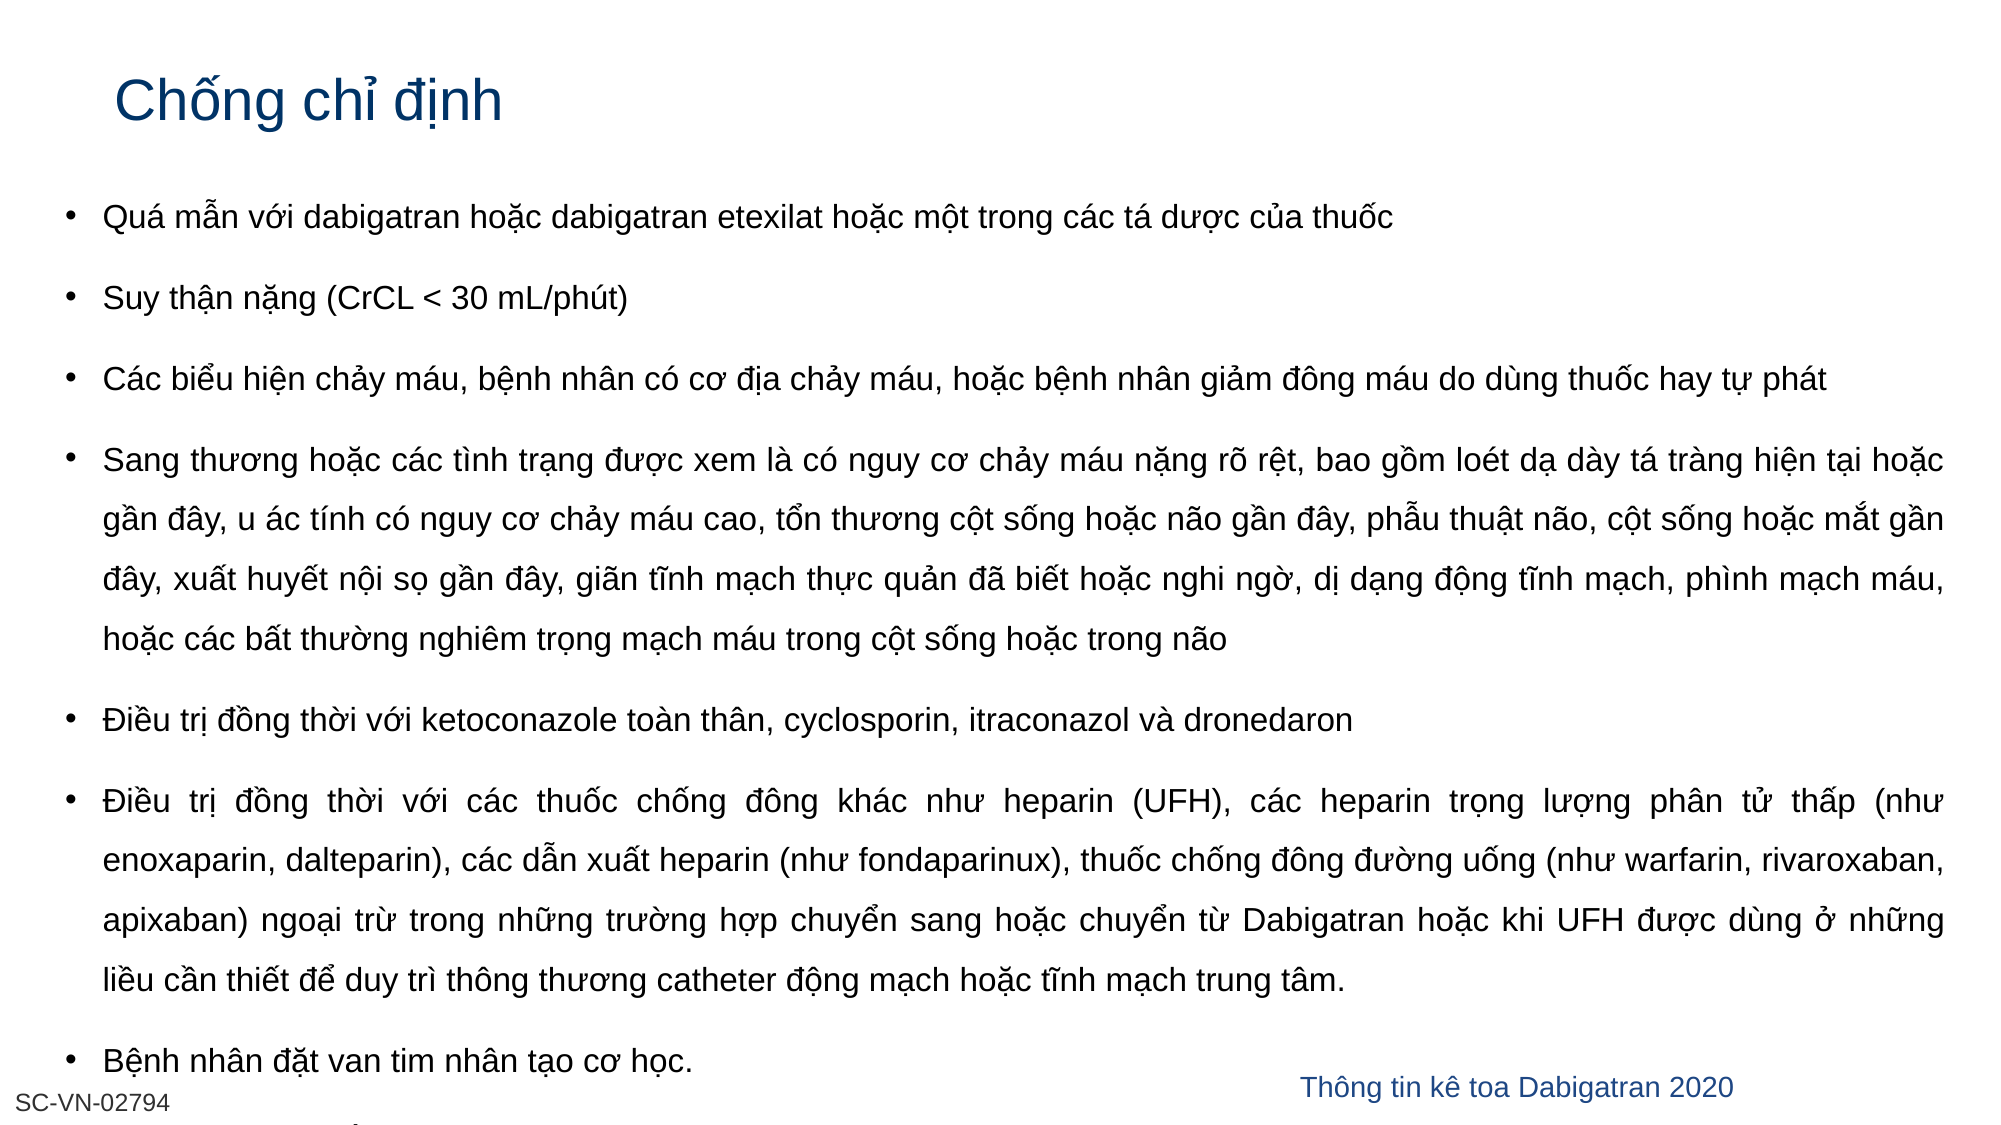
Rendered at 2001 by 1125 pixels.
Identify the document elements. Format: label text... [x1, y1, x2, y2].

text_box Thông tin kê toa Dabigatran 2020 [1299, 1068, 1763, 1104]
title Chống chỉ định [99, 61, 1480, 143]
list Quá mẫn với dabigatran hoặc dabigatran etexilat hoặc một trong các tá dược của thuốc Suy thận nặng (CrCL < 30 mL/phút) Các biểu hiện chảy máu, bệnh nhân có cơ địa chảy máu, hoặc bệnh nhân giảm đông máu do dùng thuốc hay tự phát Sang thương hoặc các tình trạng được xem là có nguy cơ chảy máu nặng rõ rệt, bao gồm loét dạ dày tá tràng hiện tại hoặc gần đây, u ác tính có nguy cơ chảy máu cao, tổn thương cột sống hoặc não gần đây, phẫu thuật não, cột sống hoặc mắt gần đây, xuất huyết nội sọ gần đây, giãn tĩnh mạch thực quản đã biết hoặc nghi ngờ, dị dạng động tĩnh mạch, phình mạch máu, hoặc các bất thường nghiêm trọng mạch máu trong cột sống hoặc trong não Điều trị đồng thời với ketoconazole toàn thân, cyclosporin, itraconazol và dronedaron Điều trị đồng thời với các thuốc chống đông khác như heparin (UFH), các heparin trọng lượng phân tử thấp (như enoxaparin, dalteparin), các dẫn xuất heparin (như fondaparinux), thuốc chống đông đường uống (như warfarin, rivaroxaban, apixaban) ngoại trừ trong những trường hợp chuyển sang hoặc chuyển từ Dabigatran hoặc khi UFH được dùng ở những liều cần thiết để duy trì thông thương catheter động mạch hoặc tĩnh mạch trung tâm. Bệnh nhân đặt van tim nhân tạo cơ học. Suy gan hoặc mắc bệnh gan có ảnh hưởng đến tính mạng. [50, 168, 1963, 1125]
